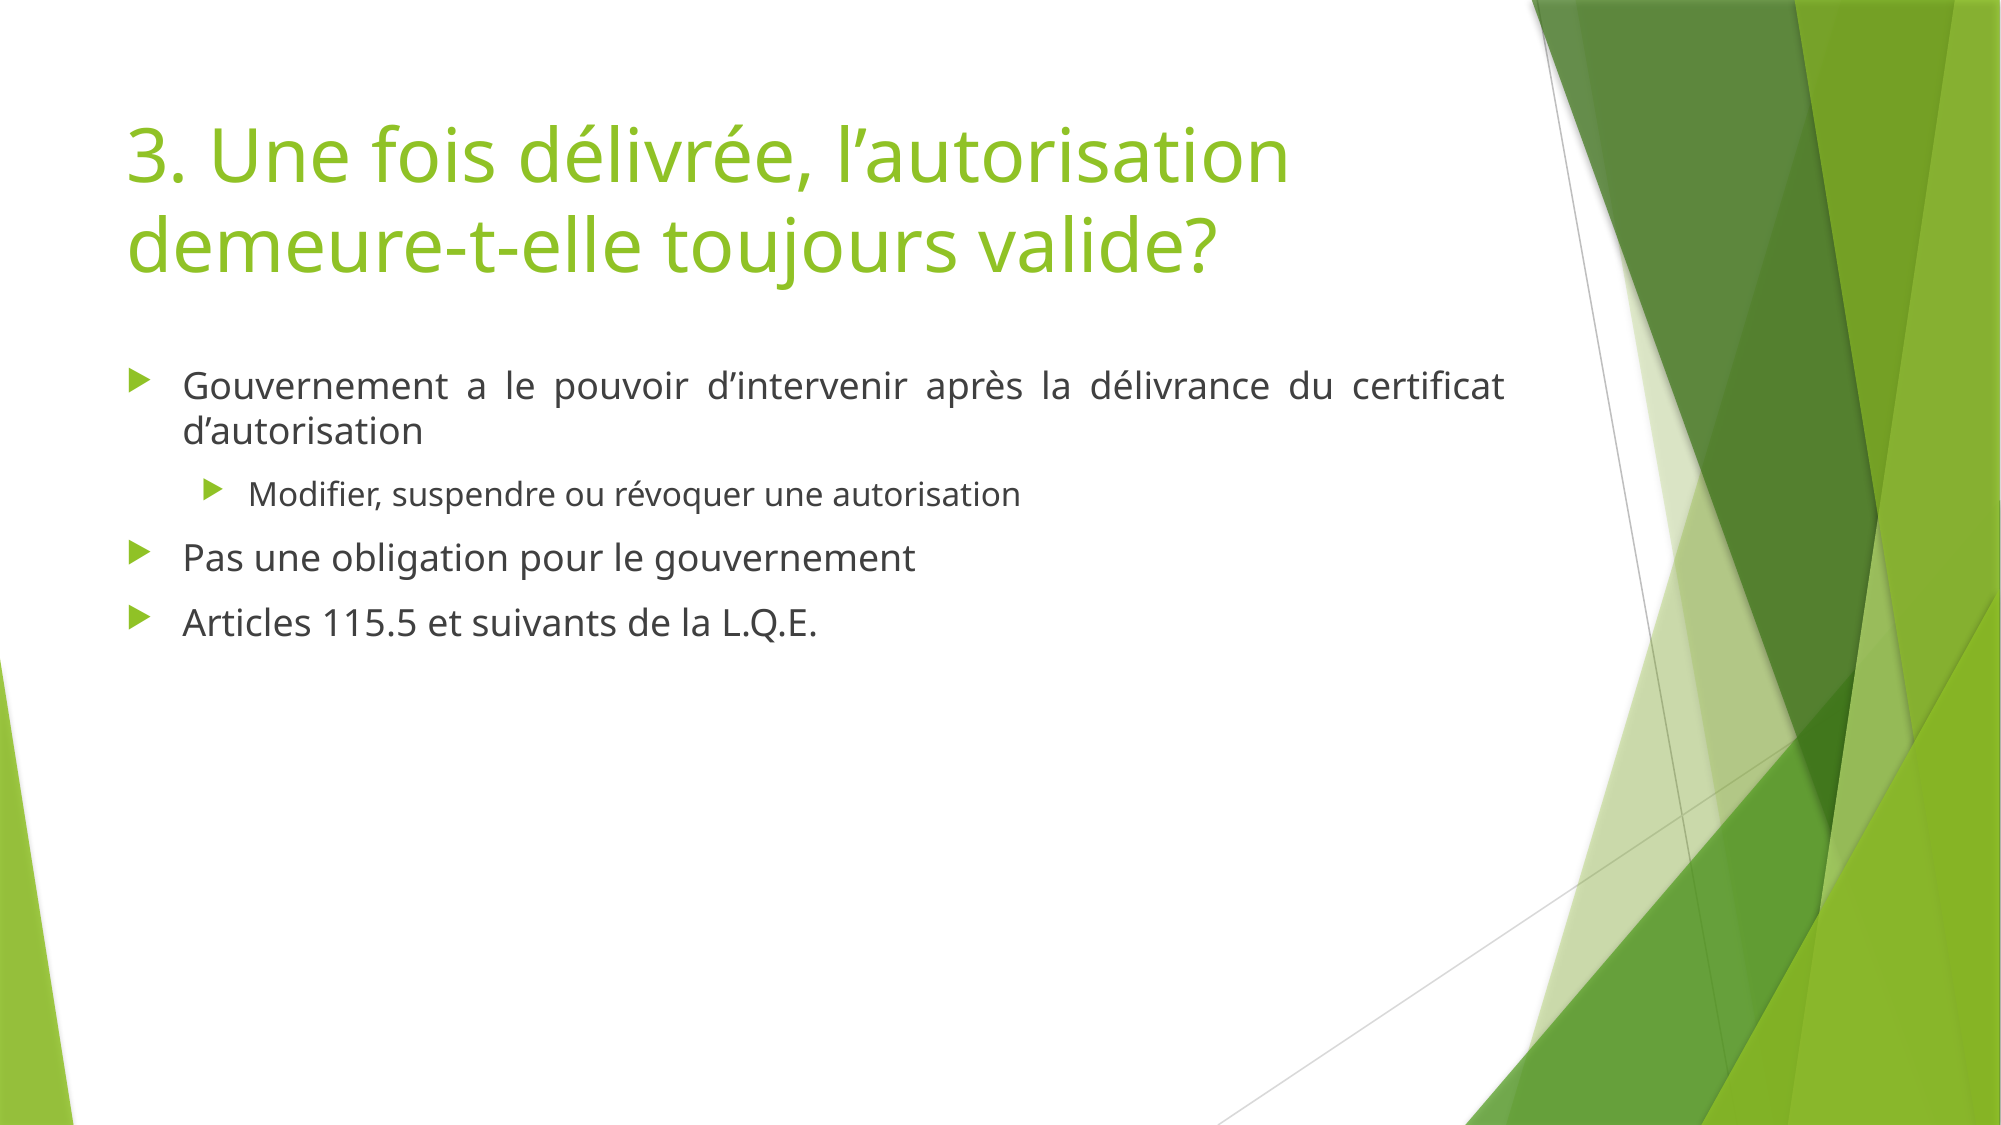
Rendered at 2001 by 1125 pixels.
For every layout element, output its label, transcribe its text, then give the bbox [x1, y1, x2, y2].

title 3. Une fois délivrée, l’autorisation demeure-t-elle toujours valide? [111, 99, 1522, 317]
list Gouvernement a le pouvoir d’intervenir après la délivrance du certificat d’autorisation Modifier, suspendre ou révoquer une autorisation Pas une obligation pour le gouvernement Articles 115.5 et suivants de la L.Q.E. [111, 354, 1522, 992]
